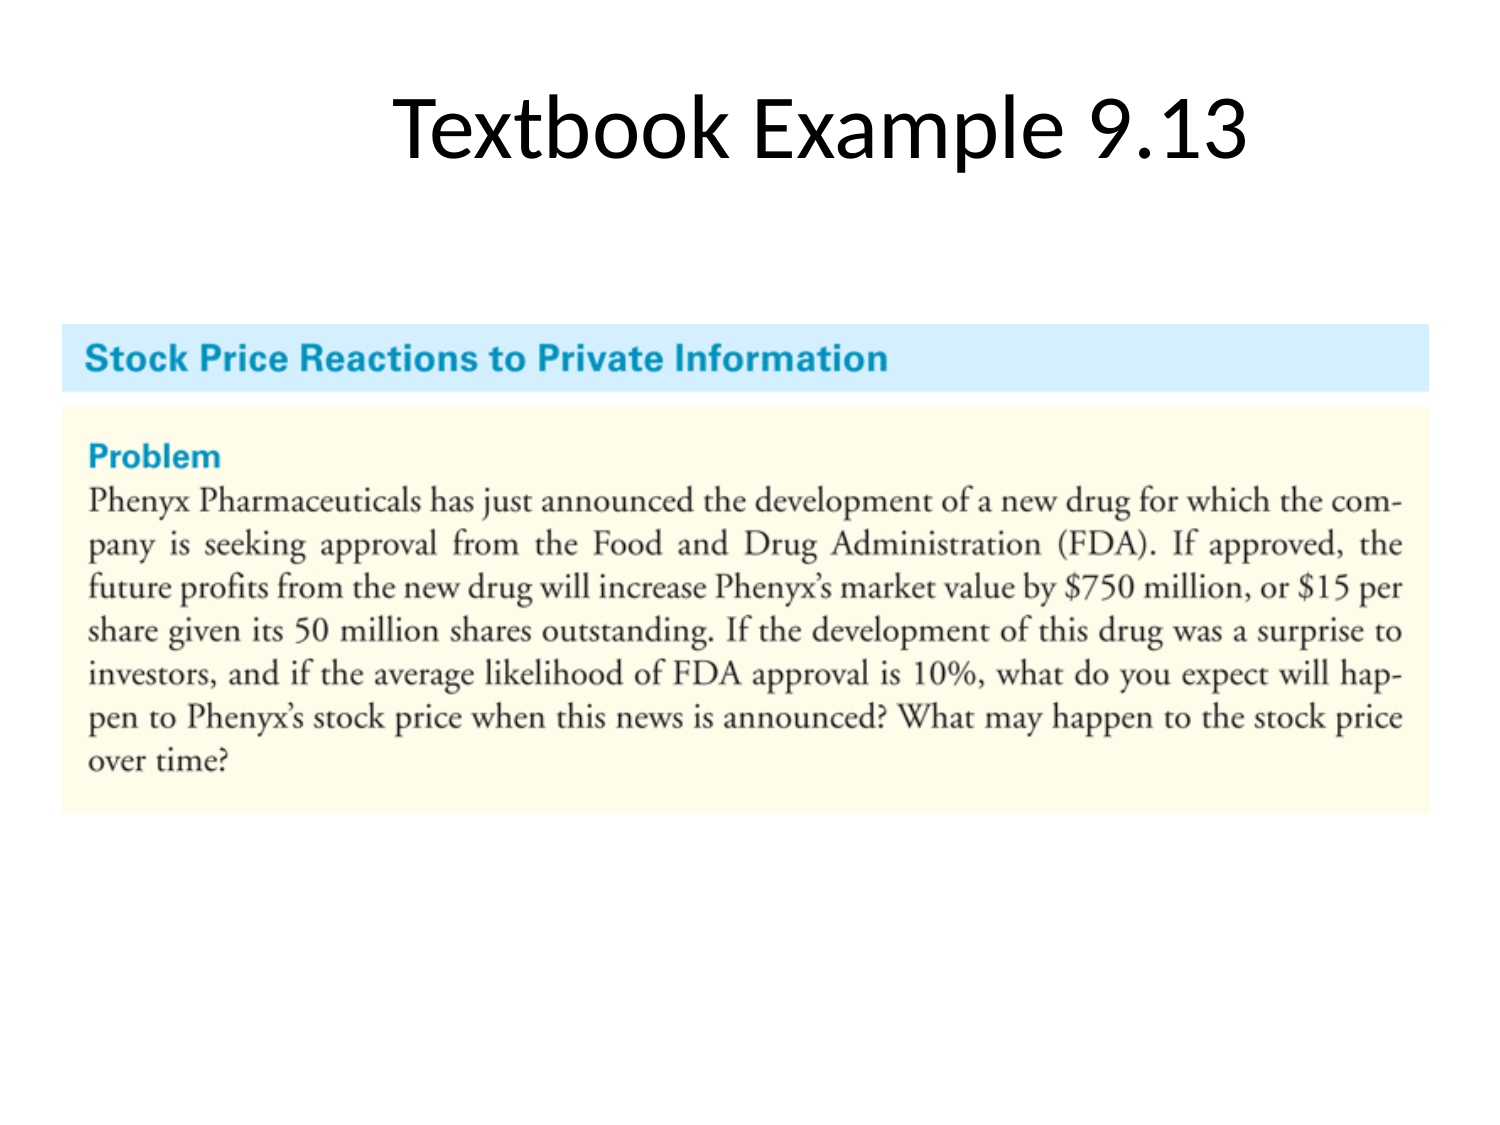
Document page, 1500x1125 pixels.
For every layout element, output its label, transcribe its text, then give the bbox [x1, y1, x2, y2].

picture [62, 324, 1429, 813]
title Textbook Example 9.13 [190, 27, 1454, 216]
